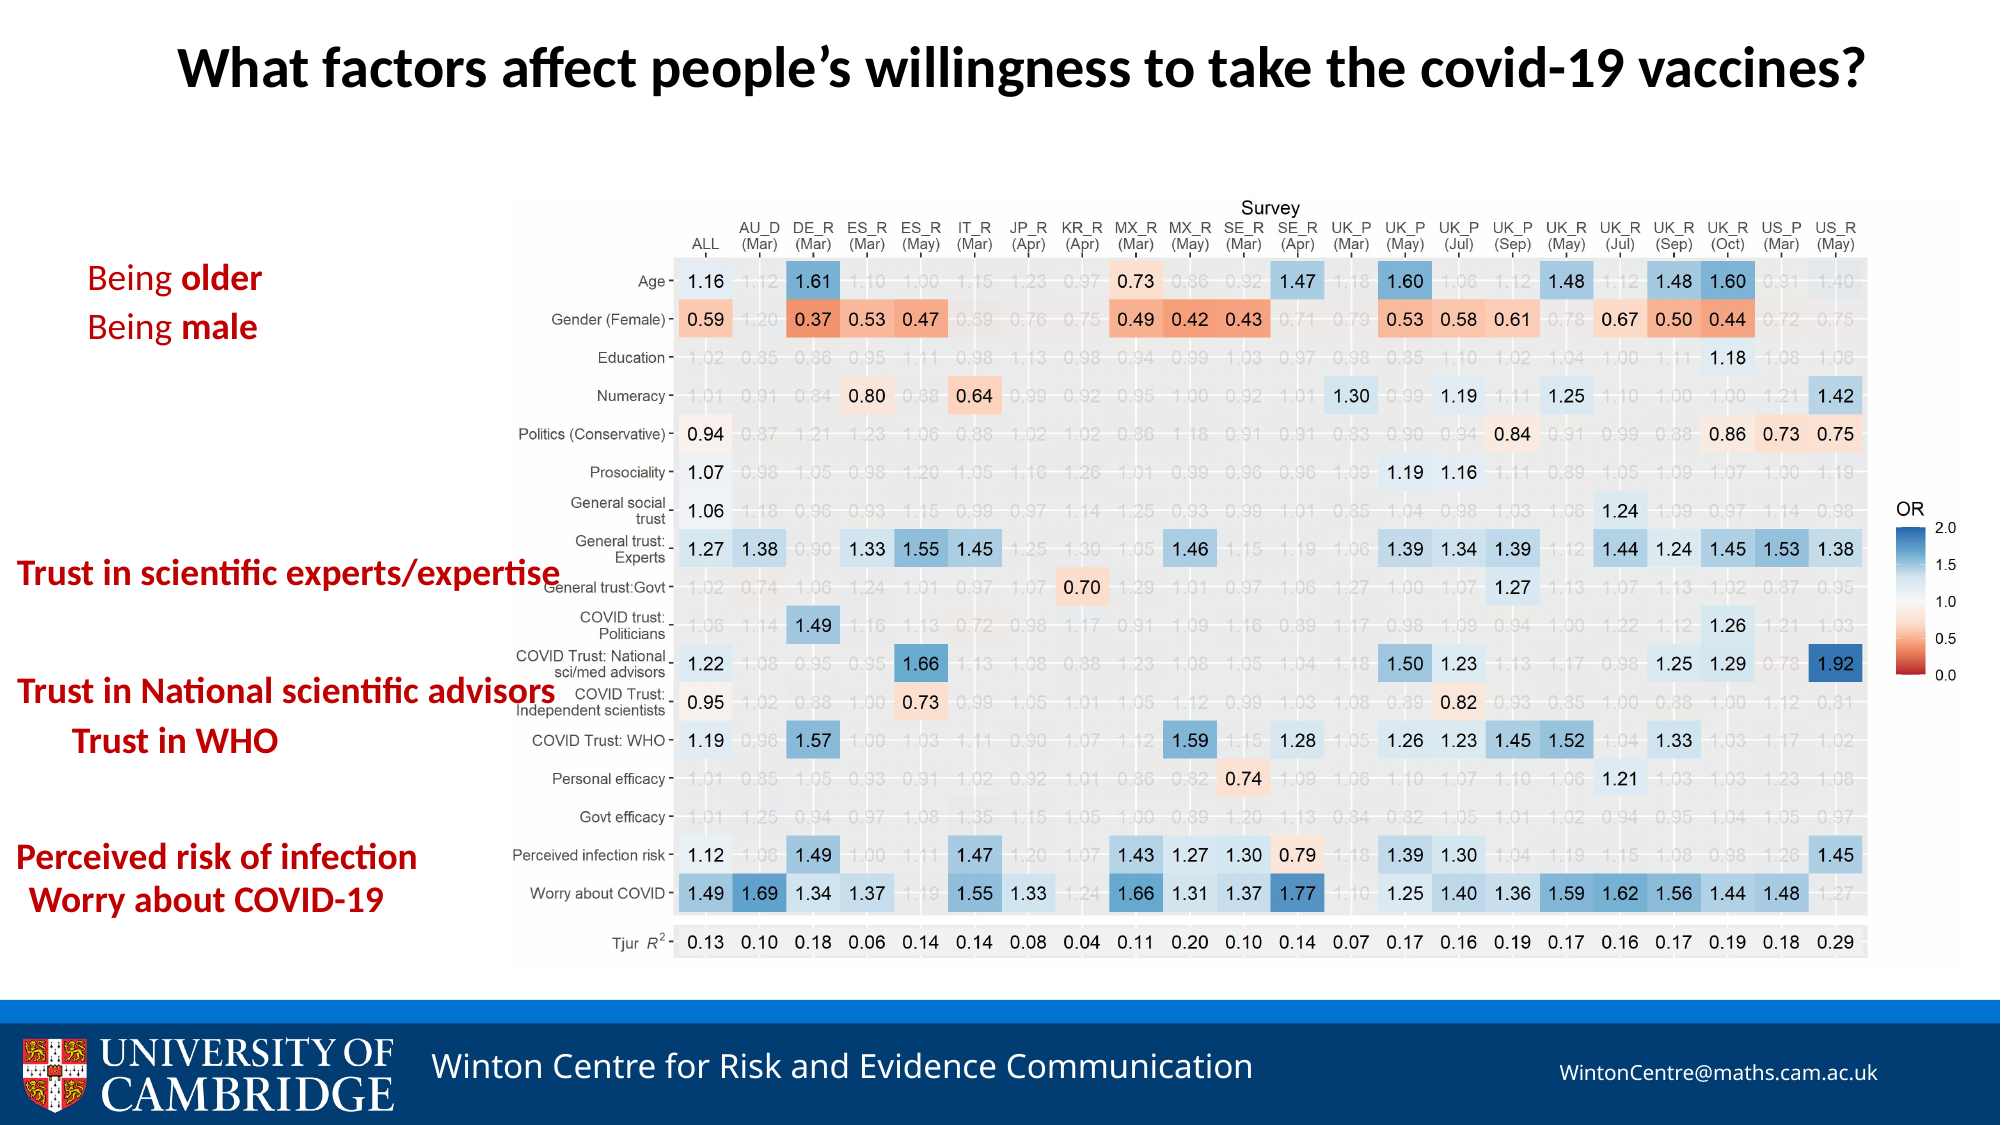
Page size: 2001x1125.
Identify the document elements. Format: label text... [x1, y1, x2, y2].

text_box Trust in scientific experts/expertise [2, 540, 512, 601]
text_box Being older [72, 245, 278, 306]
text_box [0, 999, 2000, 1125]
text_box Being male [72, 306, 274, 355]
text_box Perceived risk of infection [1, 824, 434, 884]
text_box Trust in National scientific advisors [2, 658, 512, 719]
text_box Worry about COVID-19 [13, 884, 400, 928]
picture [512, 196, 1966, 972]
text_box Trust in WHO [57, 719, 294, 769]
text_box What factors affect people’s willingness to take the covid-19 vaccines? [162, 22, 1884, 107]
